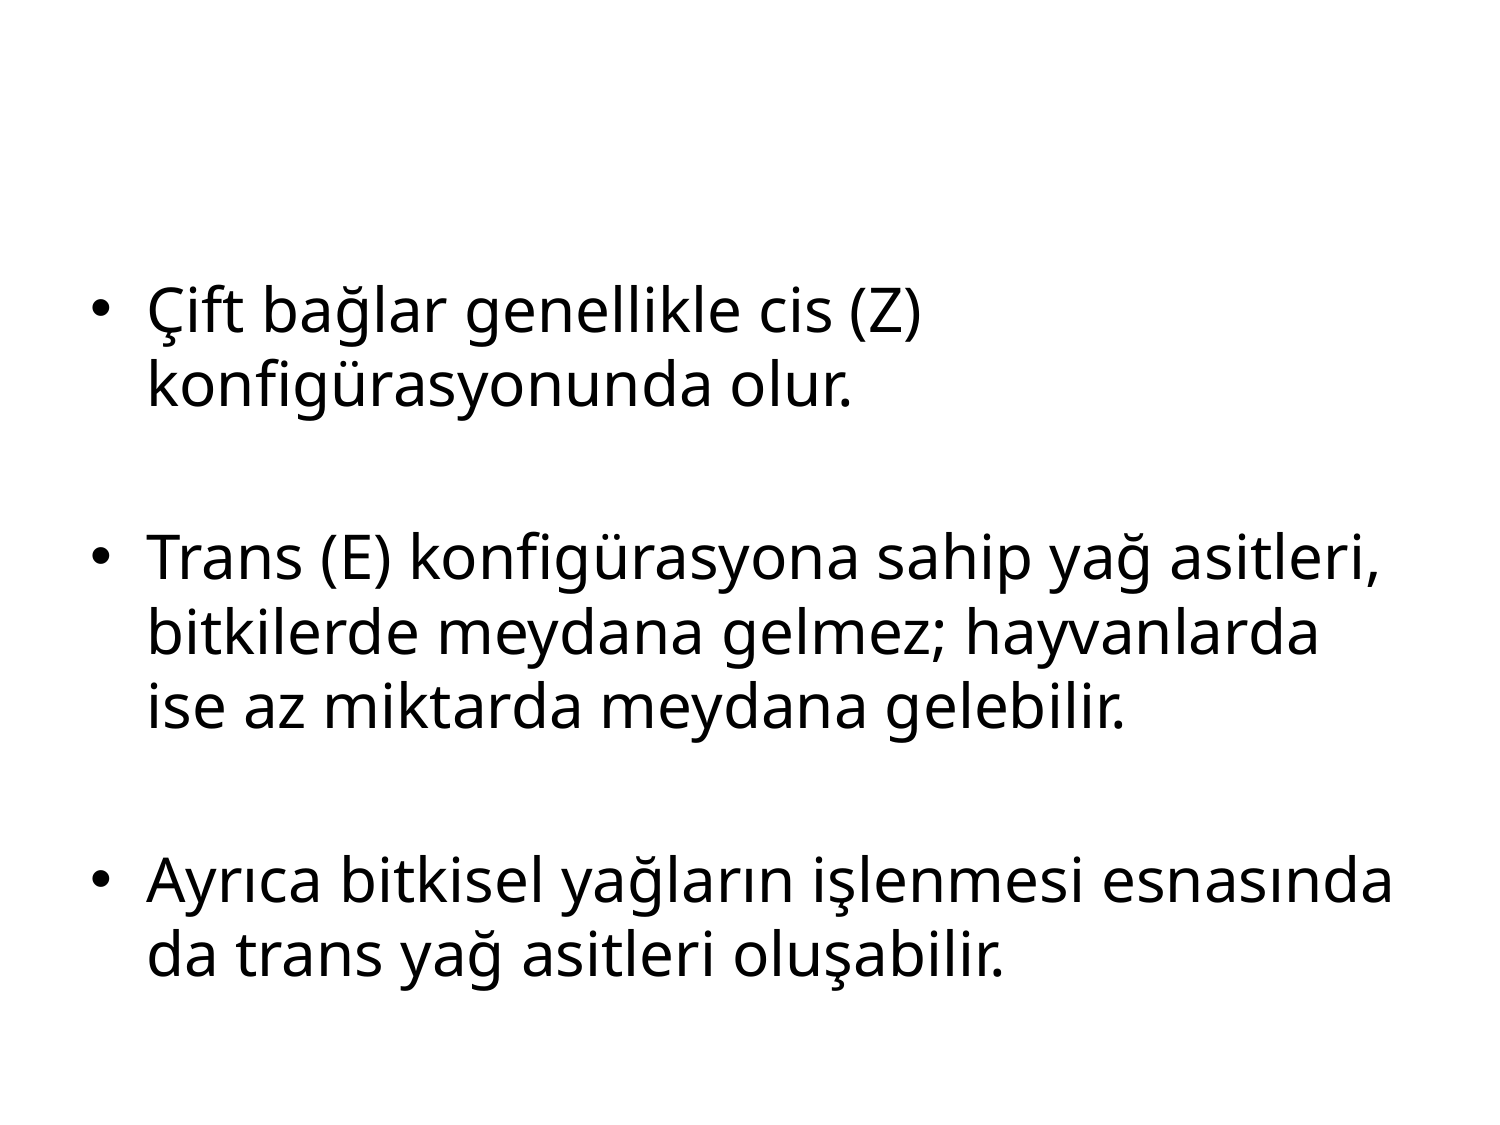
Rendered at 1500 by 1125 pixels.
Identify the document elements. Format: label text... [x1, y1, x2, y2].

list Çift bağlar genellikle cis (Z) konfigürasyonunda olur. Trans (E) konfigürasyona sahip yağ asitleri, bitkilerde meydana gelmez; hayvanlarda ise az miktarda meydana gelebilir. Ayrıca bitkisel yağların işlenmesi esnasında da trans yağ asitleri oluşabilir. [75, 262, 1425, 1005]
